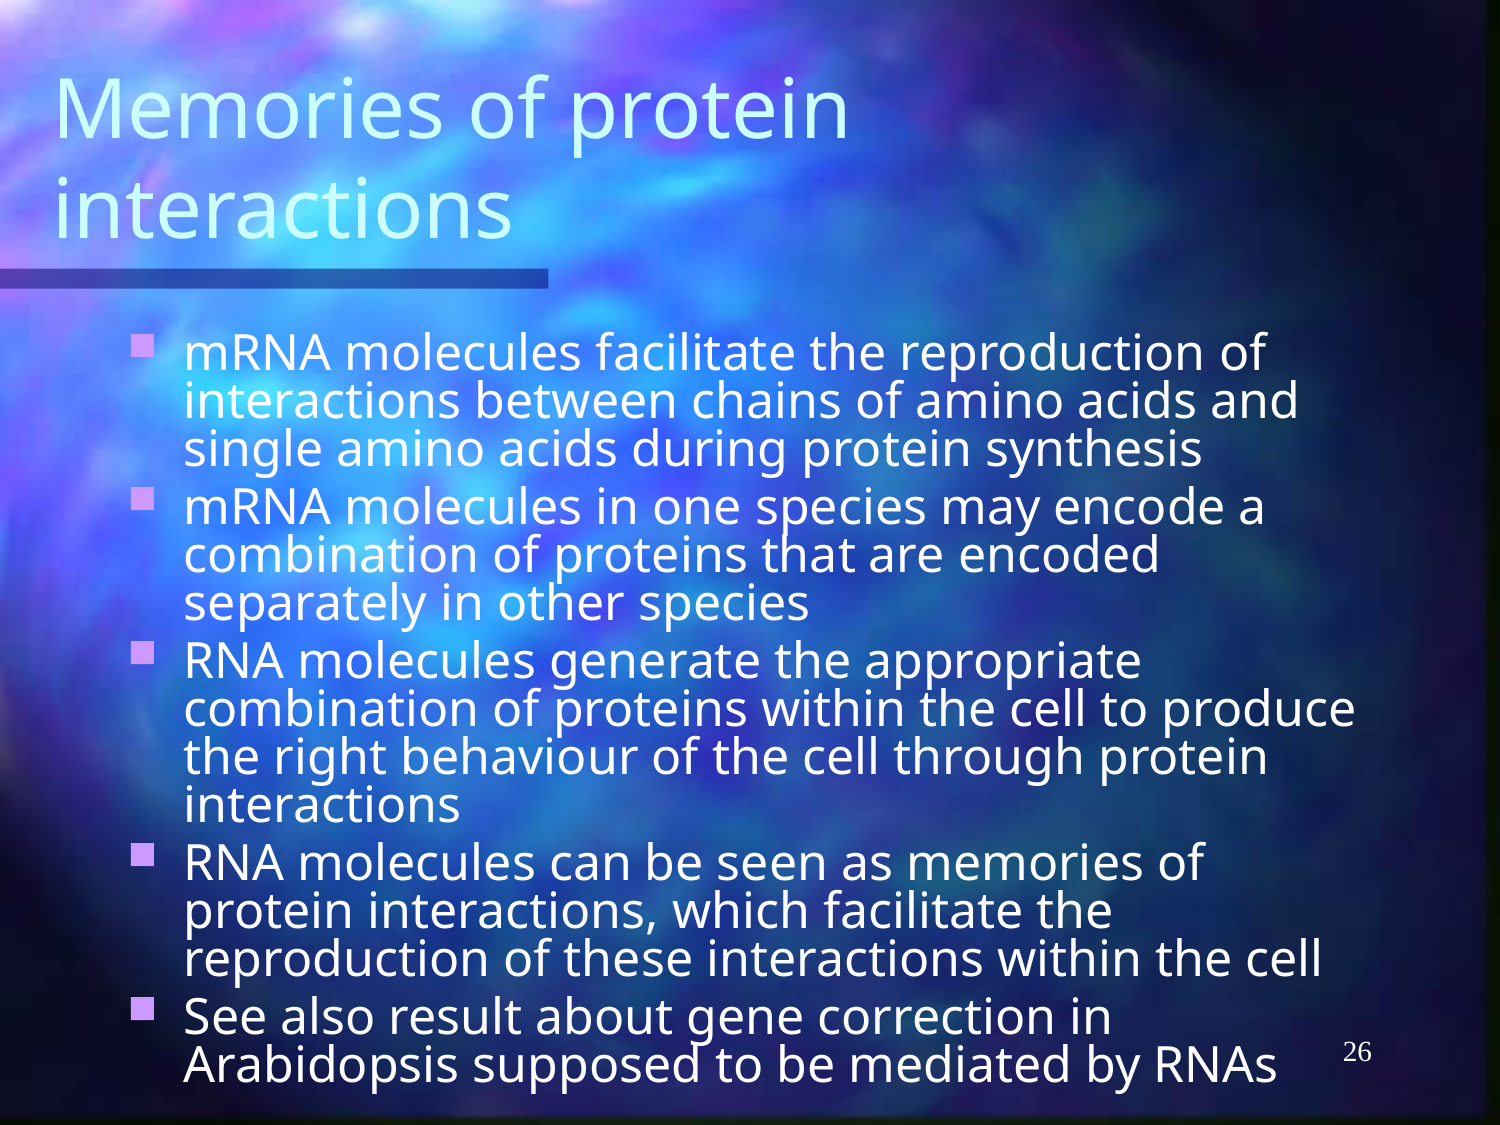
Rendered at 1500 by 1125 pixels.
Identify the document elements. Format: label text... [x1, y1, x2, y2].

picture [0, 0, 1500, 1125]
title Memories of protein interactions [37, 75, 1313, 263]
list mRNA molecules facilitate the reproduction of interactions between chains of amino acids and single amino acids during protein synthesis mRNA molecules in one species may encode a combination of proteins that are encoded separately in other species RNA molecules generate the appropriate combination of proteins within the cell to produce the right behaviour of the cell through protein interactions RNA molecules can be seen as memories of protein interactions, which facilitate the reproduction of these interactions within the cell See also result about gene correction in Arabidopsis supposed to be mediated by RNAs [112, 324, 1388, 1125]
